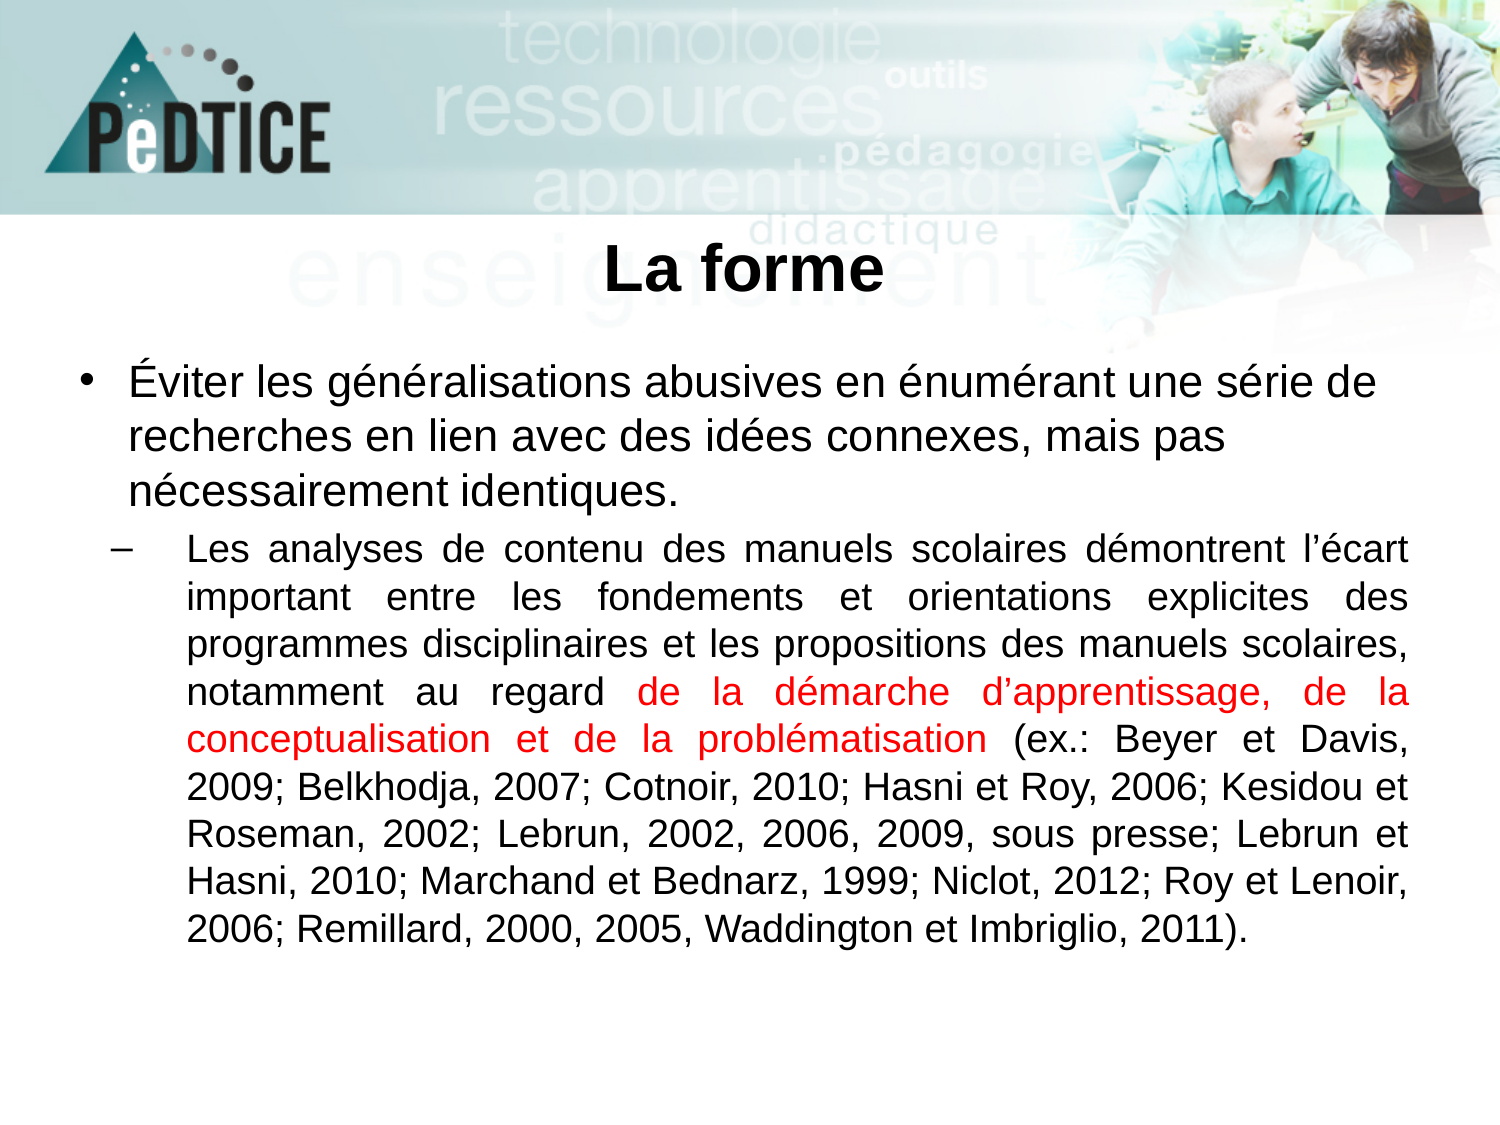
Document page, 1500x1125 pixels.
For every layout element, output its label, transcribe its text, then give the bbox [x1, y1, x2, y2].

title La forme [64, 203, 1425, 327]
picture [0, 0, 1500, 1125]
list Éviter les généralisations abusives en énumérant une série de recherches en lien avec des idées connexes, mais pas nécessairement identiques. Les analyses de contenu des manuels scolaires démontrent l’écart important entre les fondements et orientations explicites des programmes disciplinaires et les propositions des manuels scolaires, notamment au regard de la démarche d’apprentissage, de la conceptualisation et de la problématisation (ex.: Beyer et Davis, 2009; Belkhodja, 2007; Cotnoir, 2010; Hasni et Roy, 2006; Kesidou et Roseman, 2002; Lebrun, 2002, 2006, 2009, sous presse; Lebrun et Hasni, 2010; Marchand et Bednarz, 1999; Niclot, 2012; Roy et Lenoir, 2006; Remillard, 2000, 2005, Waddington et Imbriglio, 2011). [64, 344, 1425, 1010]
